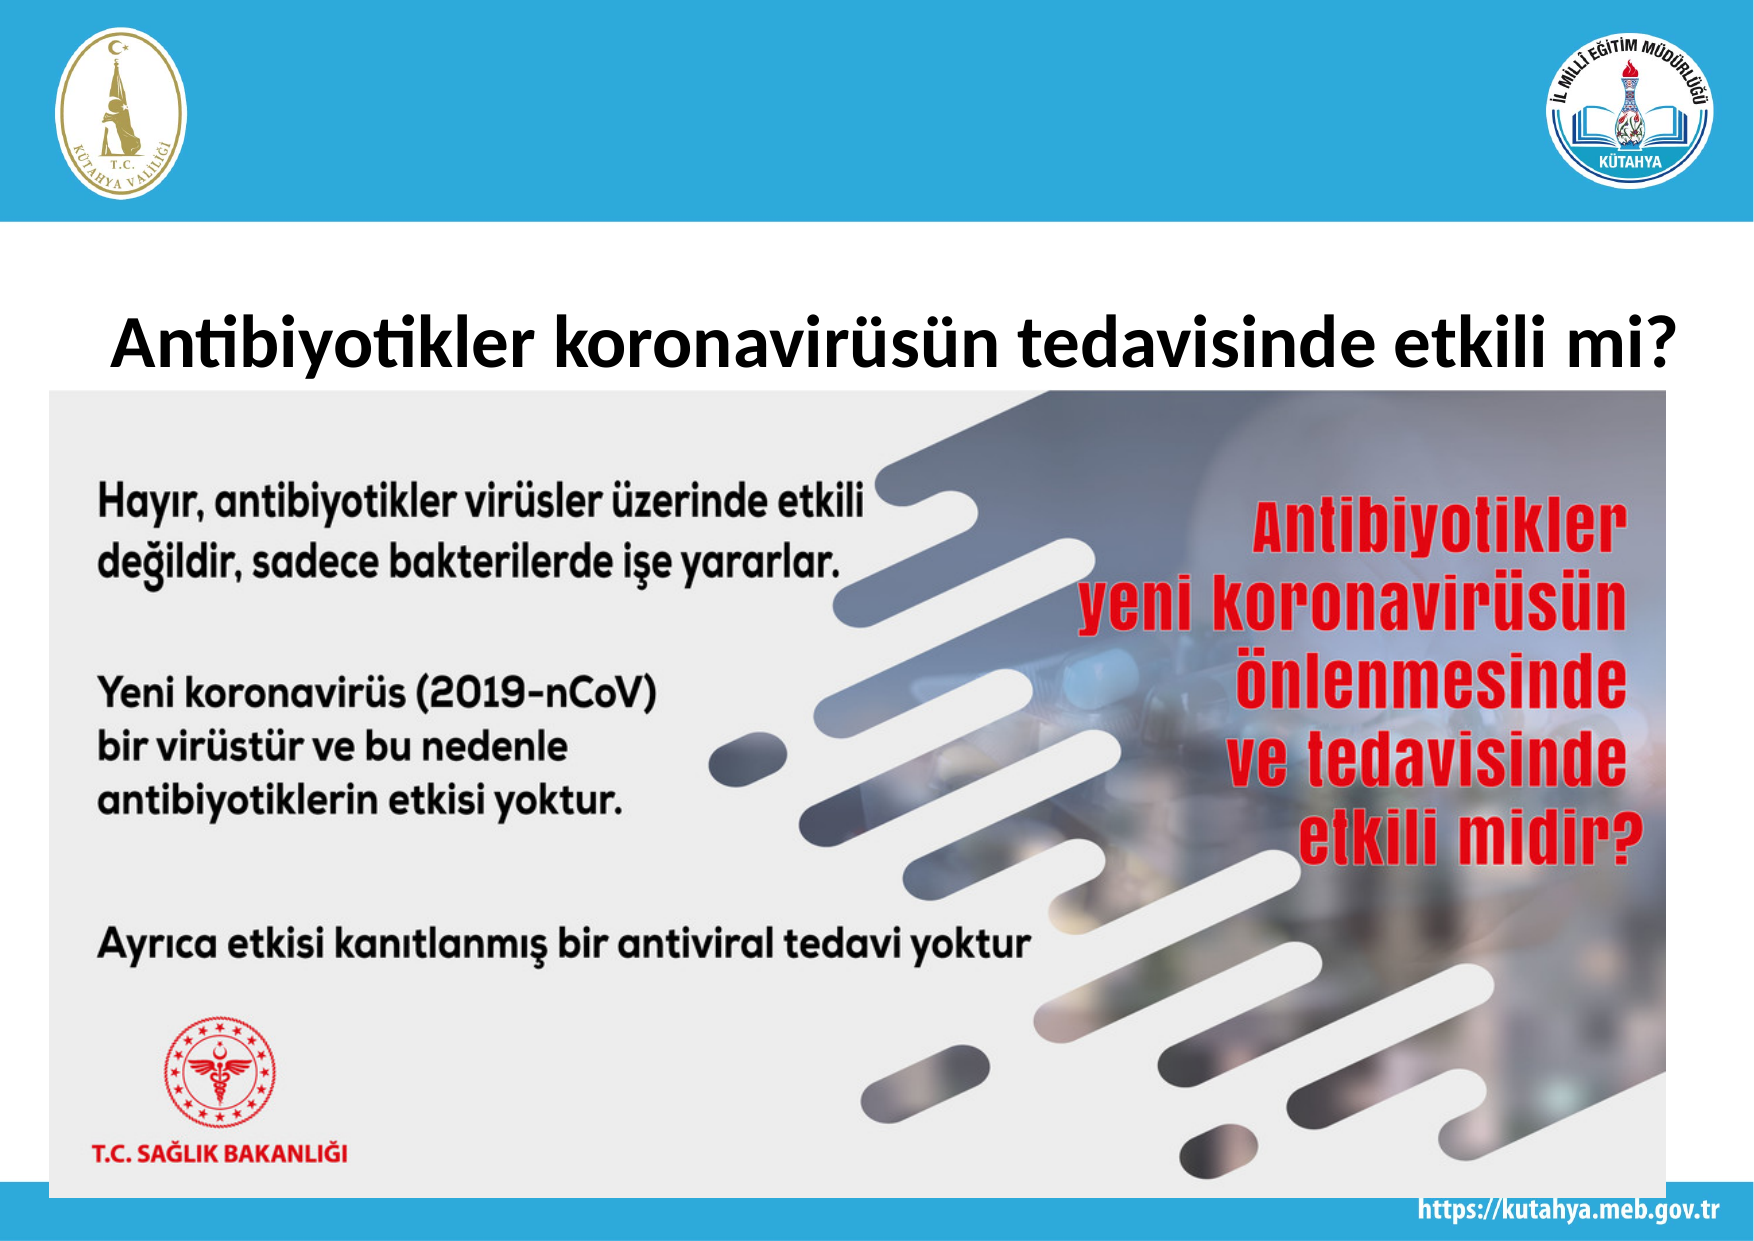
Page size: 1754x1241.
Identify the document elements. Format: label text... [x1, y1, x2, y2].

picture [0, 0, 1754, 1241]
text_box Antibiyotikler koronavirüsün tedavisinde etkili mi? [96, 285, 1697, 390]
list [48, 389, 1666, 1199]
